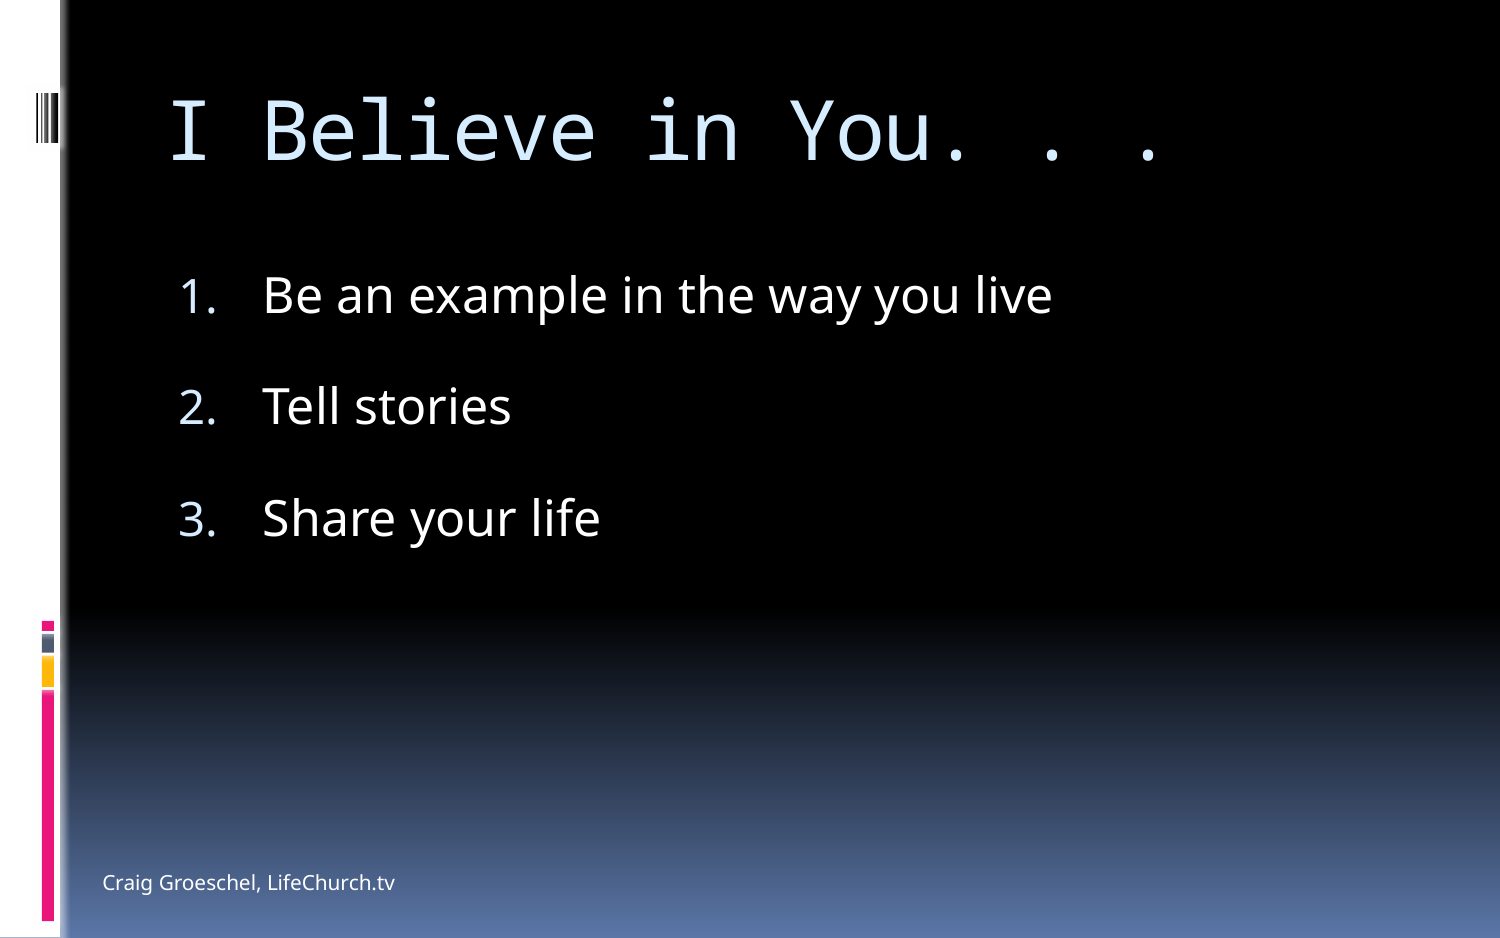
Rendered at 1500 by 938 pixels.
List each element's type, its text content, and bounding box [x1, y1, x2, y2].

text_box Craig Groeschel, LifeChurch.tv [87, 862, 1338, 902]
title I Believe in You. . . [150, 69, 1425, 195]
list Be an example in the way you live Tell stories Share your life [150, 243, 1425, 869]
